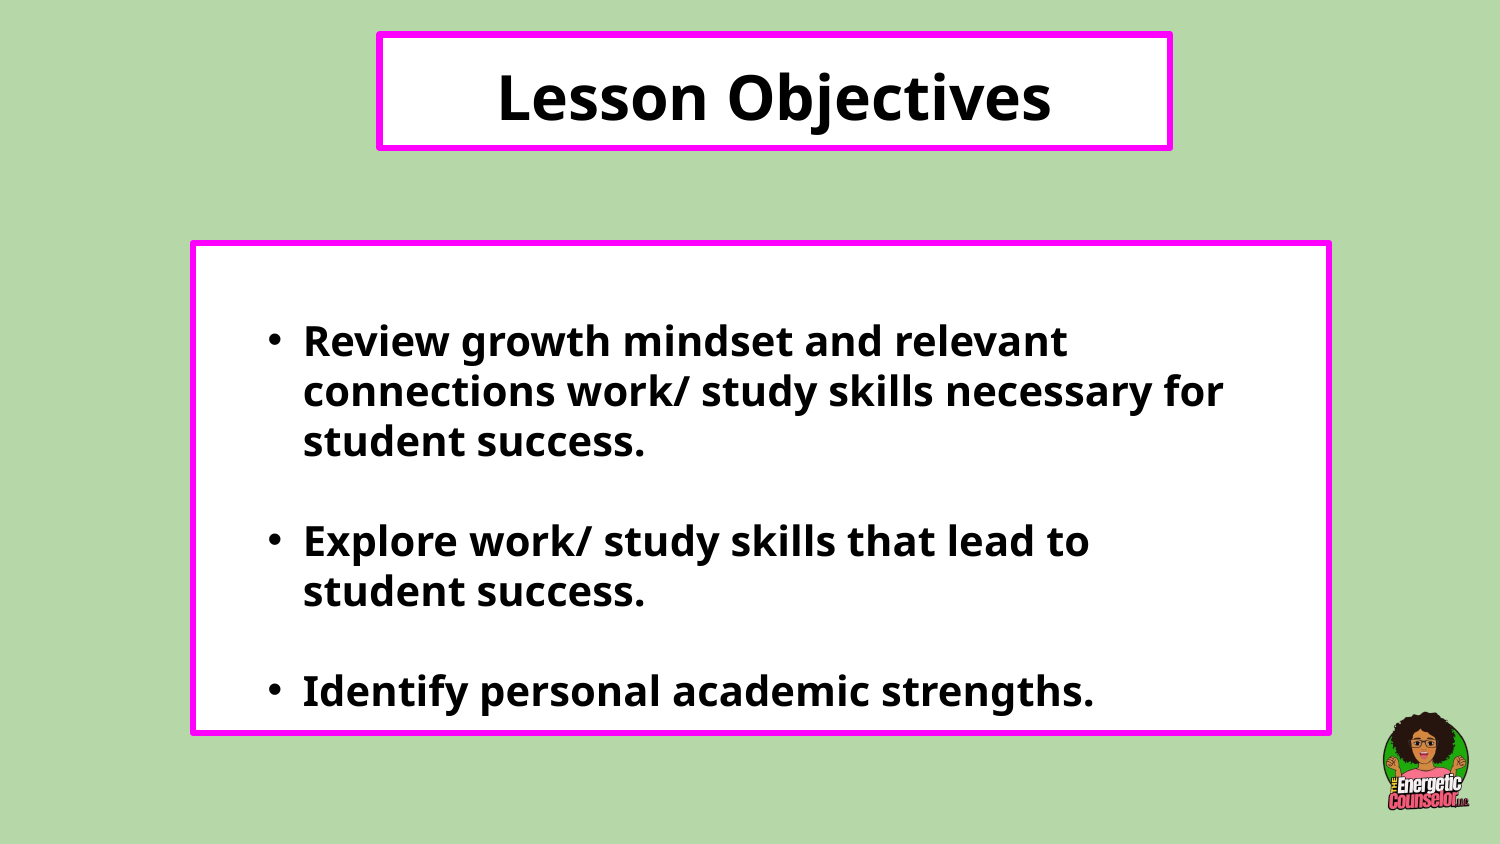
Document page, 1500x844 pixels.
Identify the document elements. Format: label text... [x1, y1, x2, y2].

picture [1373, 709, 1479, 815]
text_box [192, 242, 1330, 734]
title Lesson Objectives [379, 34, 1171, 148]
text_box Review growth mindset and relevant connections work/ study skills necessary for student success. Explore work/ study skills that lead to student success. Identify personal academic strengths. [252, 307, 1270, 722]
